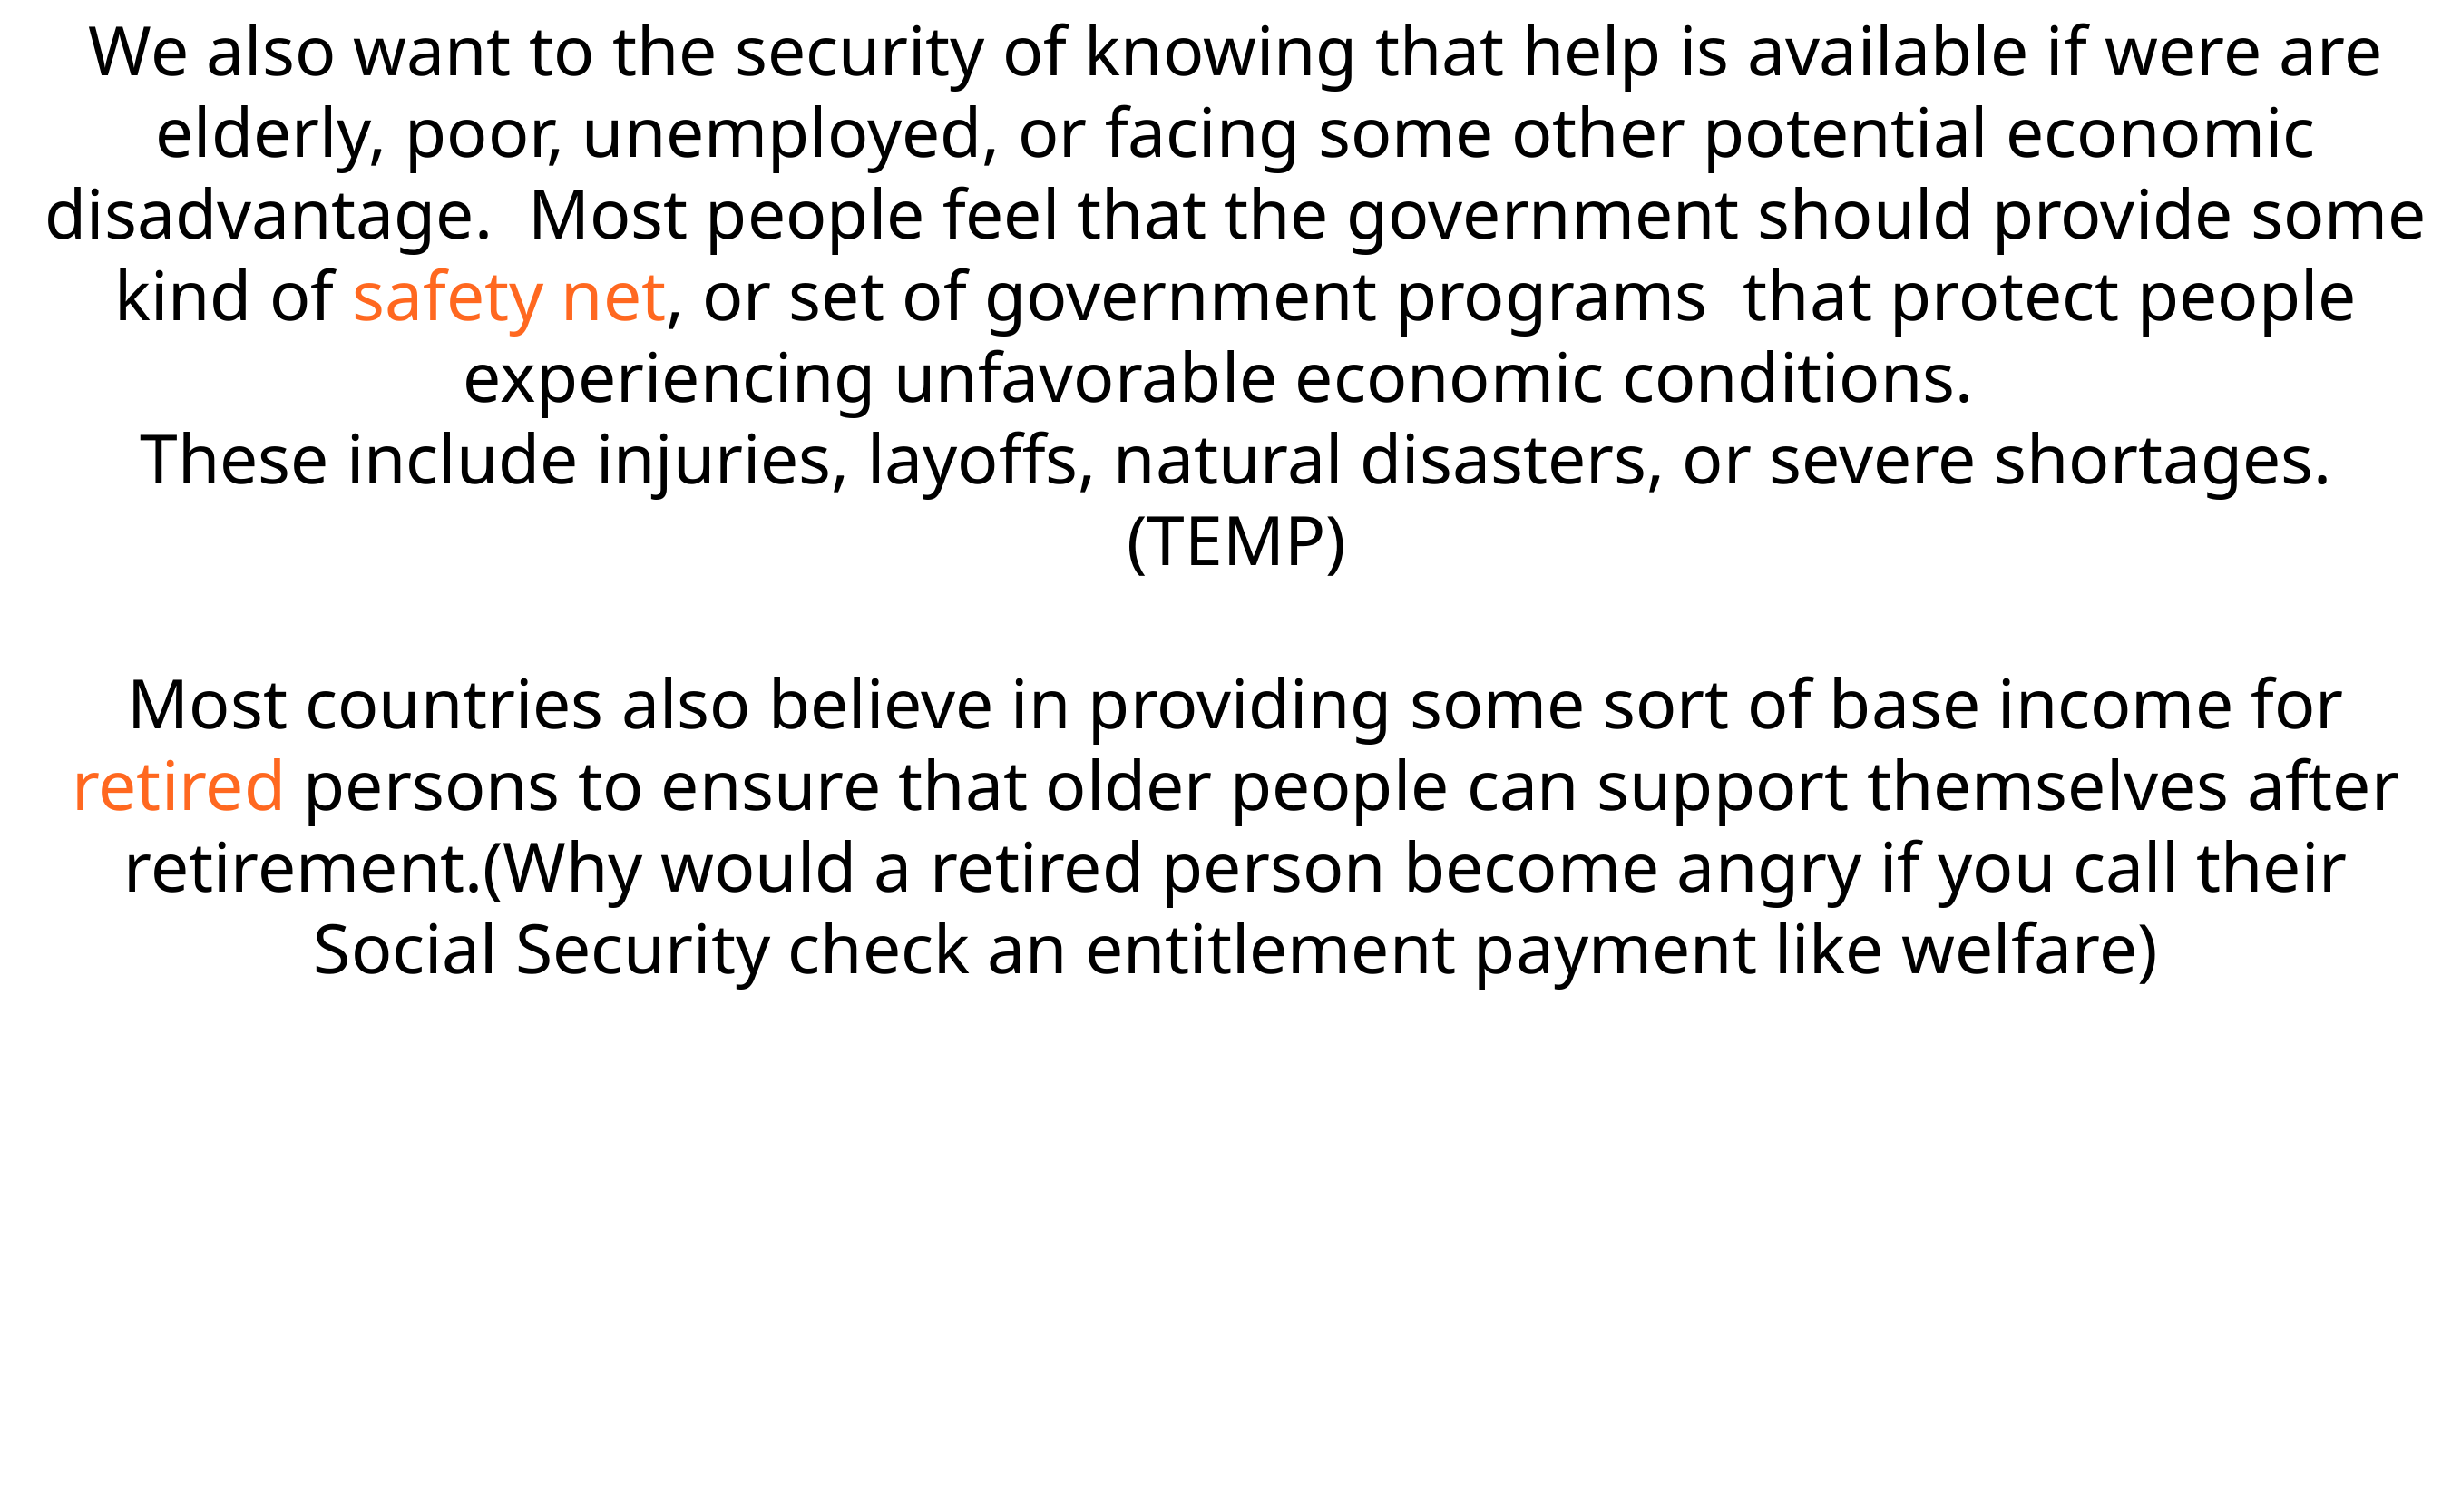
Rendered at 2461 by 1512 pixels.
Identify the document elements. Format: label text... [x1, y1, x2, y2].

text_box We also want to the security of knowing that help is available if were are elderly, poor, unemployed, or facing some other potential economic disadvantage. Most people feel that the government should provide some kind of safety net, or set of government programs that protect people experiencing unfavorable economic conditions. These include injuries, layoffs, natural disasters, or severe shortages. (TEMP) Most countries also believe in providing some sort of base income for retired persons to ensure that older people can support themselves after retirement.(Why would a retired person become angry if you call their Social Security check an entitlement payment like welfare) [24, 1, 2448, 994]
